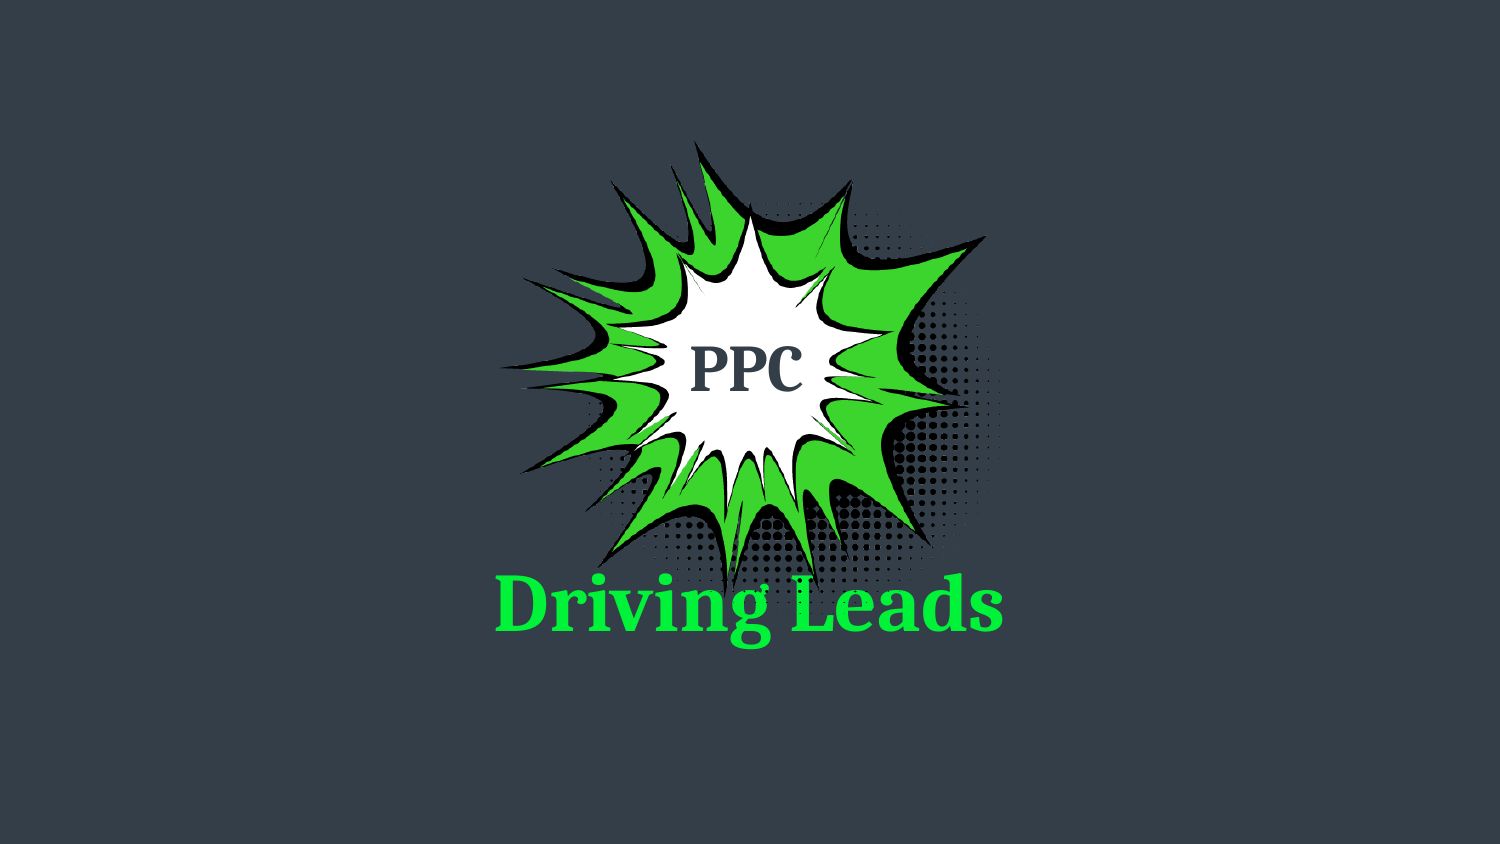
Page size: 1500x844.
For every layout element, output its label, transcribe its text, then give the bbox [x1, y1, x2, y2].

picture [500, 140, 1000, 615]
text_box Driving Leads [129, 540, 1371, 656]
